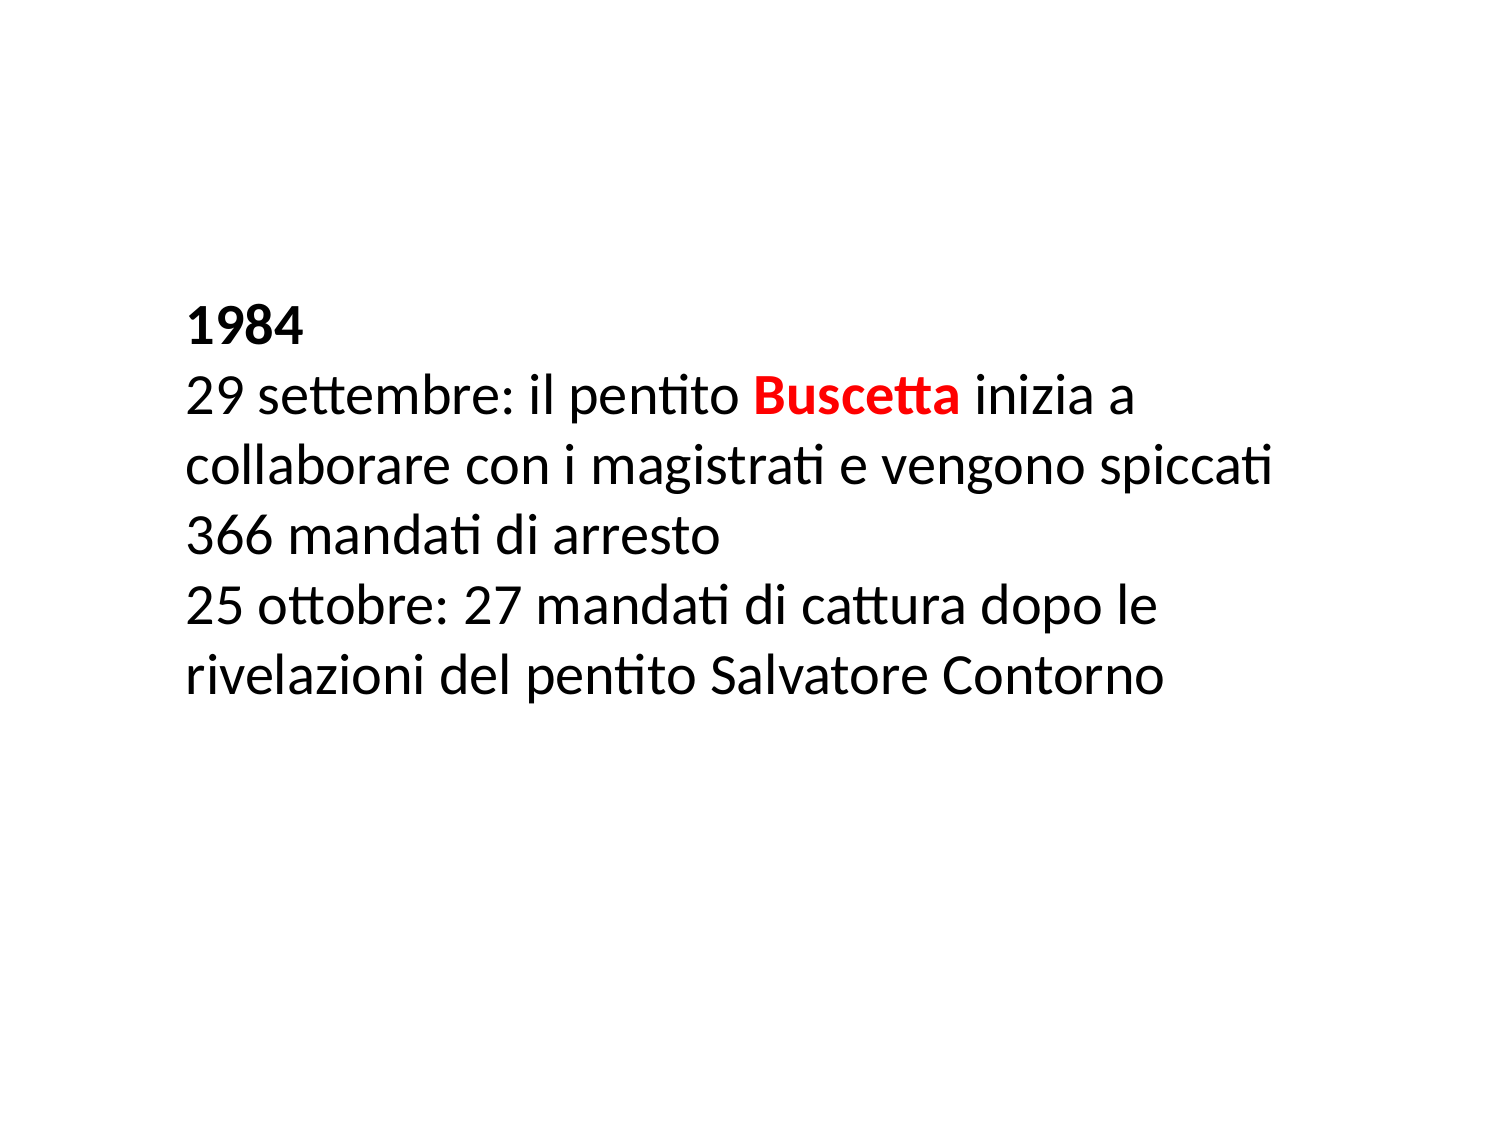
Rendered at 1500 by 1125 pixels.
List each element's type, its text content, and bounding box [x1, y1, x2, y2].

text_box 1984 29 settembre: il pentito Buscetta inizia a collaborare con i magistrati e vengono spiccati 366 mandati di arresto 25 ottobre: 27 mandati di cattura dopo le rivelazioni del pentito Salvatore Contorno [171, 278, 1341, 714]
